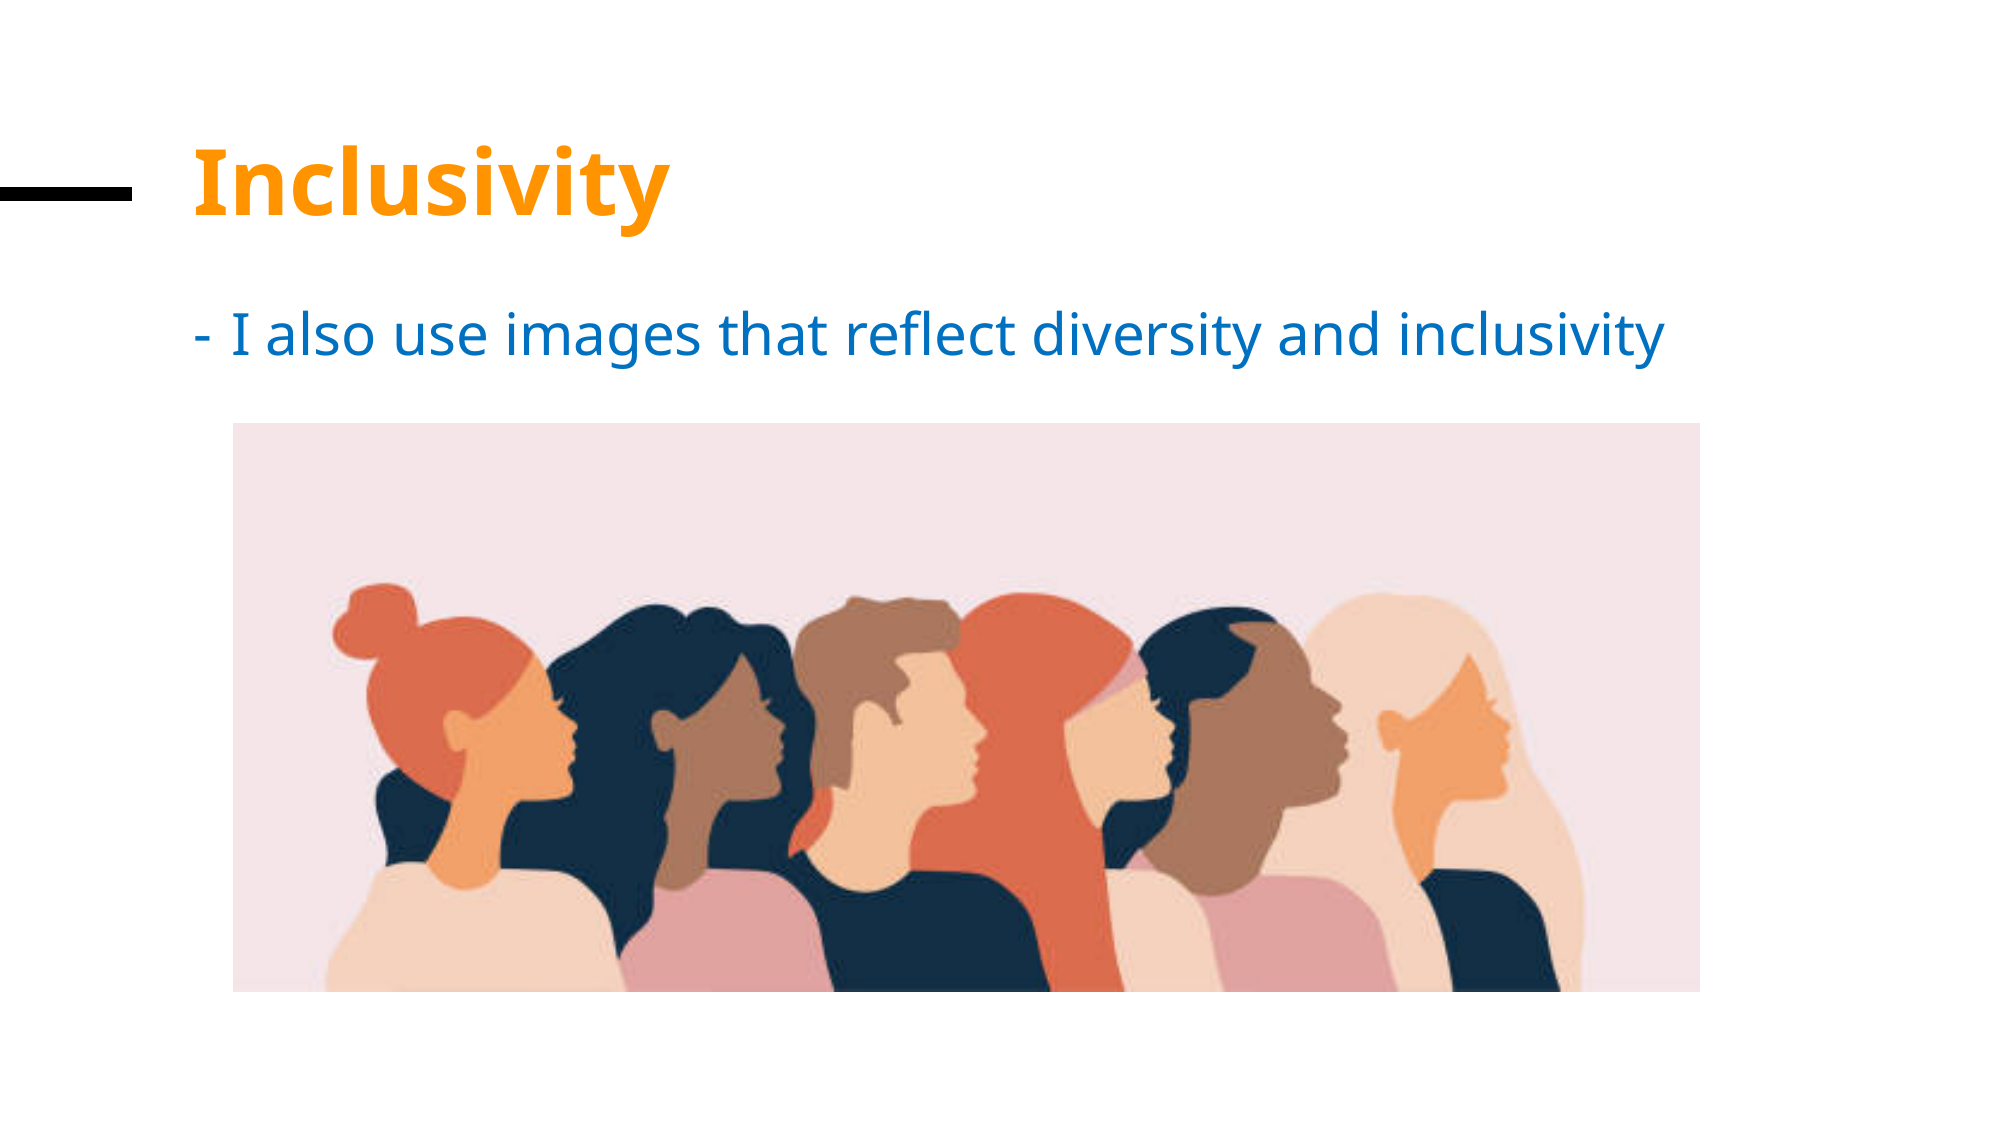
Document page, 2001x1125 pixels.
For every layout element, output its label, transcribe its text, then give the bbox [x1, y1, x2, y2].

title Inclusivity [178, 133, 1807, 269]
list I also use images that reflect diversity and inclusivity [178, 269, 1807, 1032]
picture [233, 423, 1700, 992]
